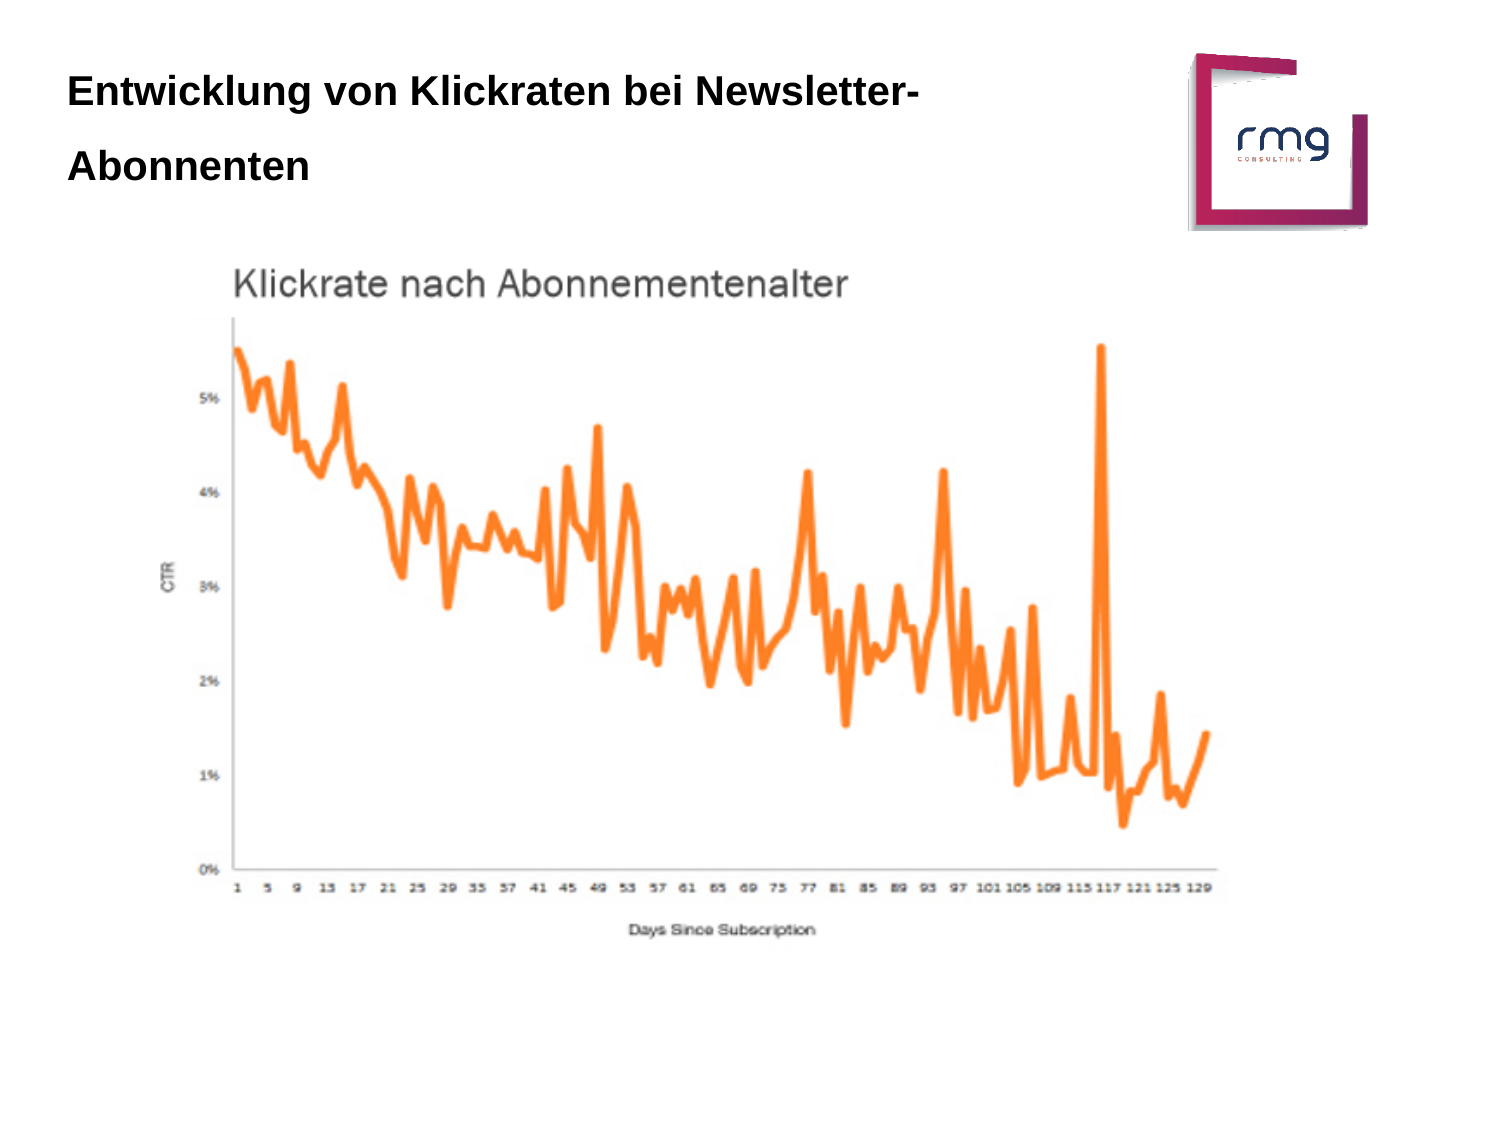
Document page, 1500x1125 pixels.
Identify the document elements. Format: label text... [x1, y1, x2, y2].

picture [159, 6, 1417, 986]
text_box Entwicklung von Klickraten bei Newsletter-Abonnenten [52, 31, 1046, 196]
